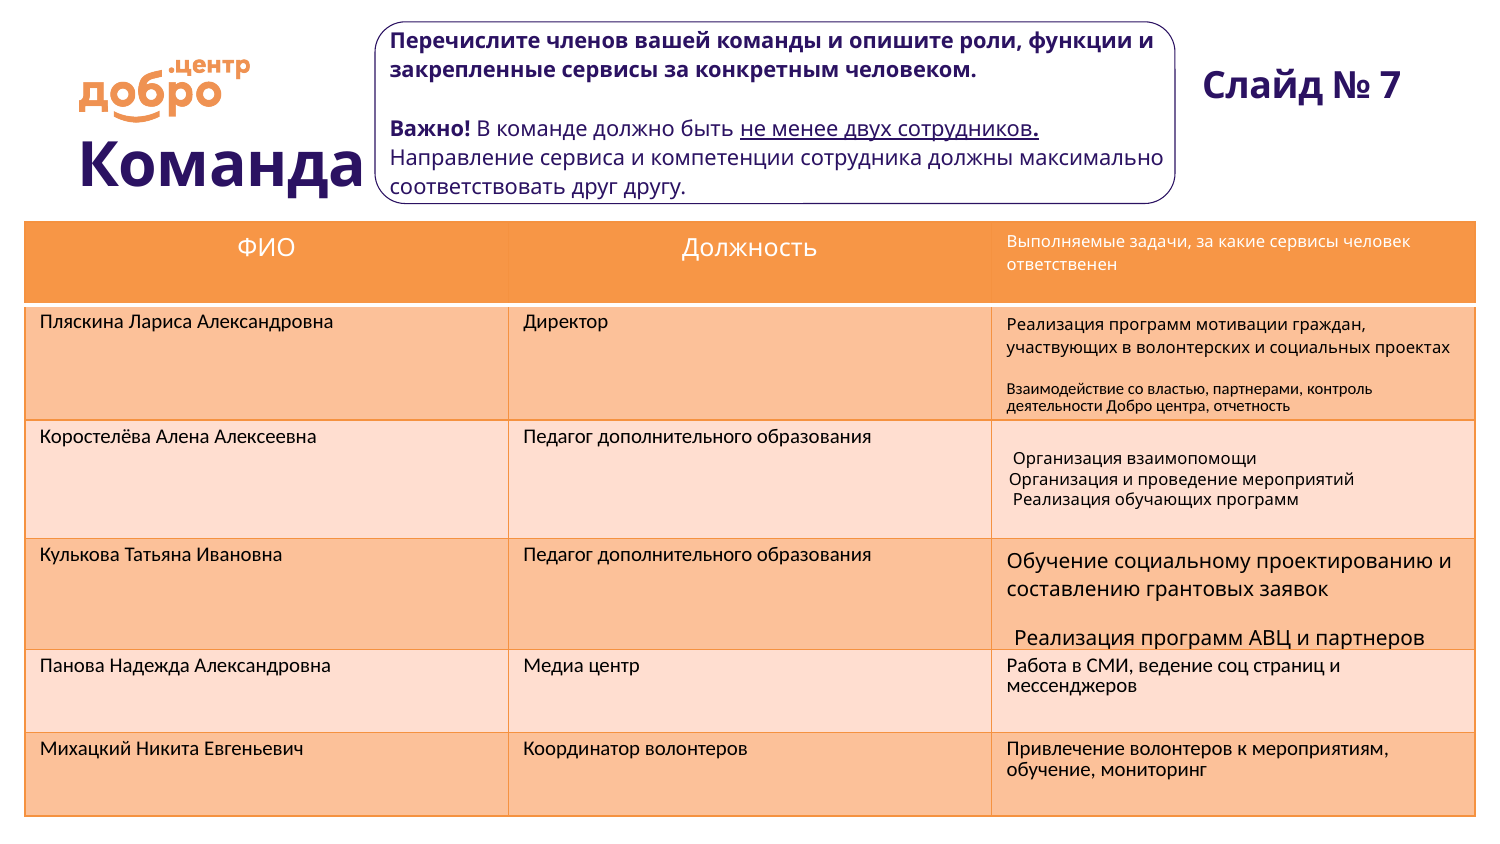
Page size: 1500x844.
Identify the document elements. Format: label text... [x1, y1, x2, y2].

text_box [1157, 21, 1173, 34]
table_cell Реализация программ мотивации граждан, участвующих в волонтерских и социальных проектах Взаимодействие со властью, партнерами, контроль деятельности Добро центра, отчетность [992, 307, 1474, 419]
table_cell Кулькова Татьяна Ивановна [26, 539, 508, 649]
text_box [372, 19, 1178, 206]
picture [79, 59, 251, 123]
table_cell Организация взаимопомощи Организация и проведение мероприятий Реализация обучающих программ [992, 421, 1474, 538]
text_box Слайд № 7 [1200, 59, 1471, 107]
table_cell Координатор волонтеров [509, 733, 991, 815]
table_cell Директор [509, 307, 991, 419]
table_cell Обучение социальному проектированию и составлению грантовых заявок Реализация программ АВЦ и партнеров [992, 539, 1474, 649]
table_cell Привлечение волонтеров к мероприятиям, обучение, мониторинг [992, 733, 1474, 815]
table_header Должность [509, 223, 991, 303]
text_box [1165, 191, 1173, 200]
table_header ФИО [26, 223, 508, 303]
table_cell Панова Надежда Александровна [26, 650, 508, 732]
text_box Команда [74, 121, 375, 199]
table_cell Педагог дополнительного образования [509, 539, 991, 649]
table_cell Работа в СМИ, ведение соц страниц и мессенджеров [992, 650, 1474, 732]
table_cell Пляскина Лариса Александровна [26, 307, 508, 419]
table_header Выполняемые задачи, за какие сервисы человек ответственен [992, 223, 1474, 303]
table_cell Медиа центр [509, 650, 991, 732]
table_cell Михацкий Никита Евгеньевич [26, 733, 508, 815]
table_cell Коростелёва Алена Алексеевна [26, 421, 508, 538]
table_cell Педагог дополнительного образования [509, 421, 991, 538]
